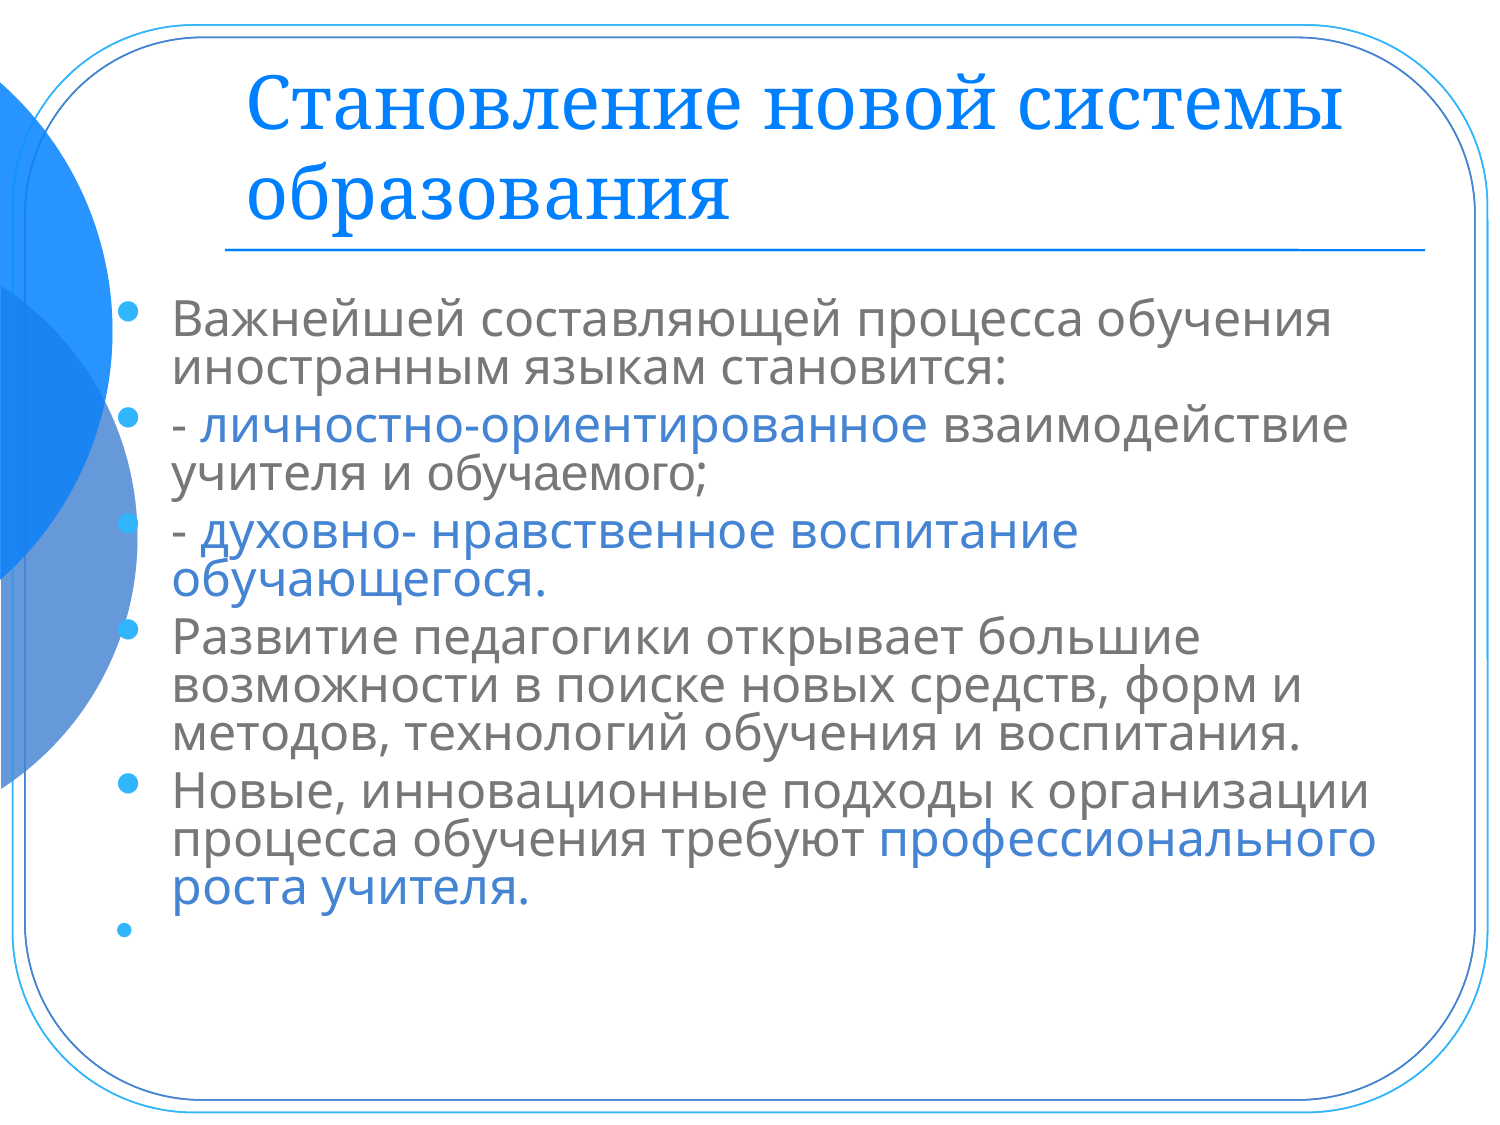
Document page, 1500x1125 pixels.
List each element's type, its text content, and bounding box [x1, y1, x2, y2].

list Важнейшей составляющей процесса обучения иностранным языкам становится: - личностно-ориентированное взаимодействие учителя и обучаемого; - духовно- нравственное воспитание обучающегося. Развитие педагогики открывает большие возможности в поиске новых средств, форм и методов, технологий обучения и воспитания. Новые, инновационные подходы к организации процесса обучения требуют профессионального роста учителя. [100, 290, 1425, 975]
title Становление новой системы образования [229, 54, 1431, 243]
